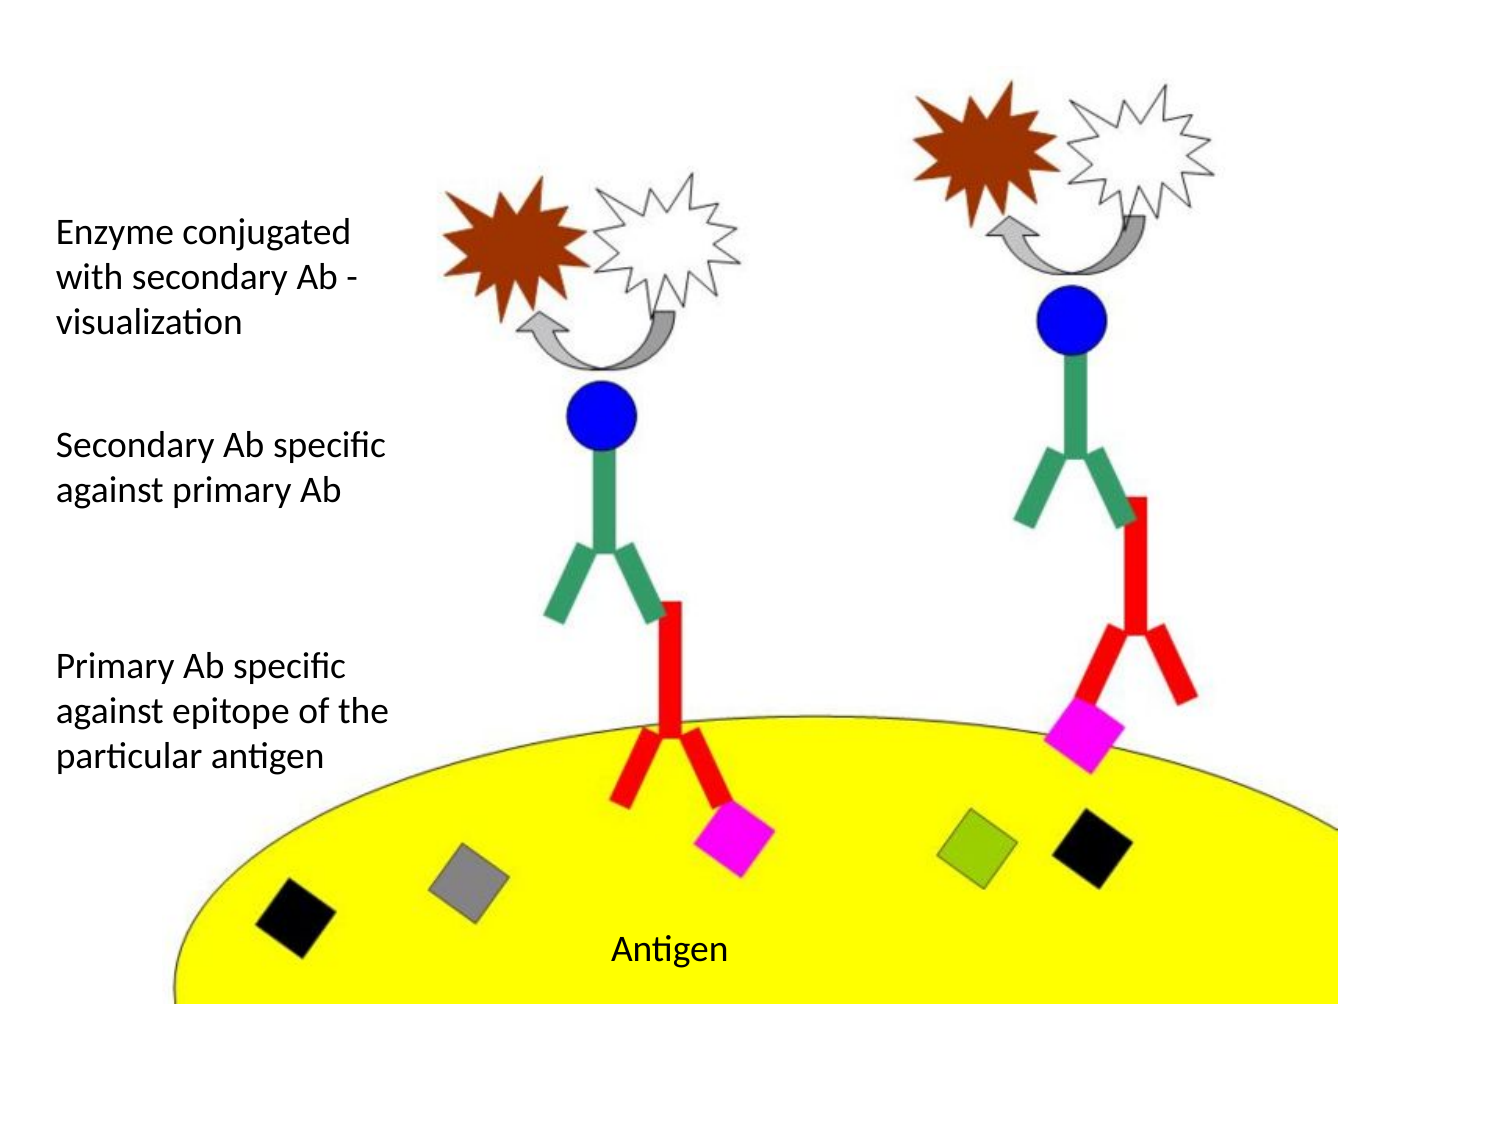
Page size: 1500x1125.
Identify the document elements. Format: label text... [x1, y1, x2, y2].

text_box Primary Ab specific against epitope of the particular antigen [41, 633, 162, 783]
picture [162, 66, 1338, 1004]
text_box Secondary Ab specific against primary Ab [41, 412, 162, 517]
text_box Enzyme conjugated with secondary Ab - visualization [41, 199, 162, 350]
